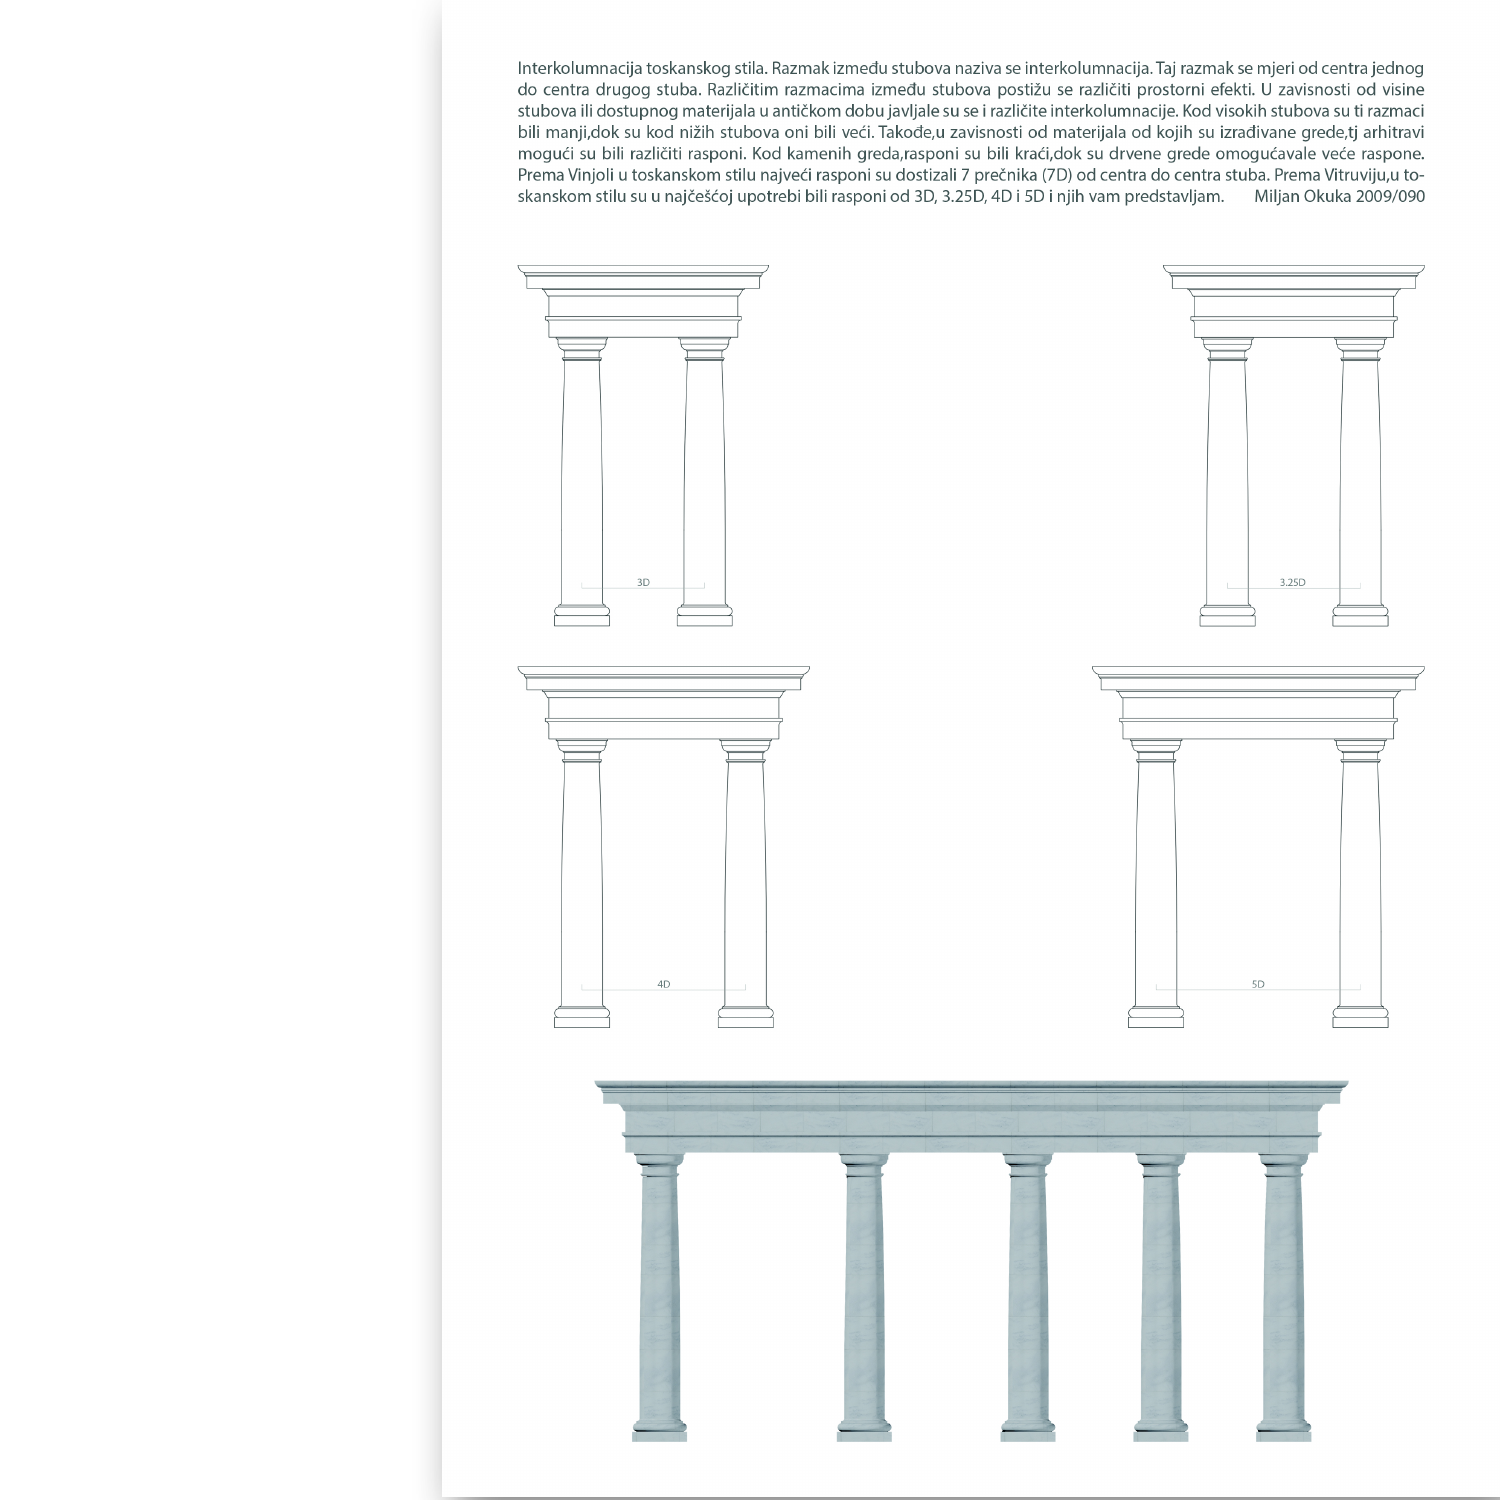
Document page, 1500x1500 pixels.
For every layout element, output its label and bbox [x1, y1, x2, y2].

picture [441, 0, 1500, 1498]
